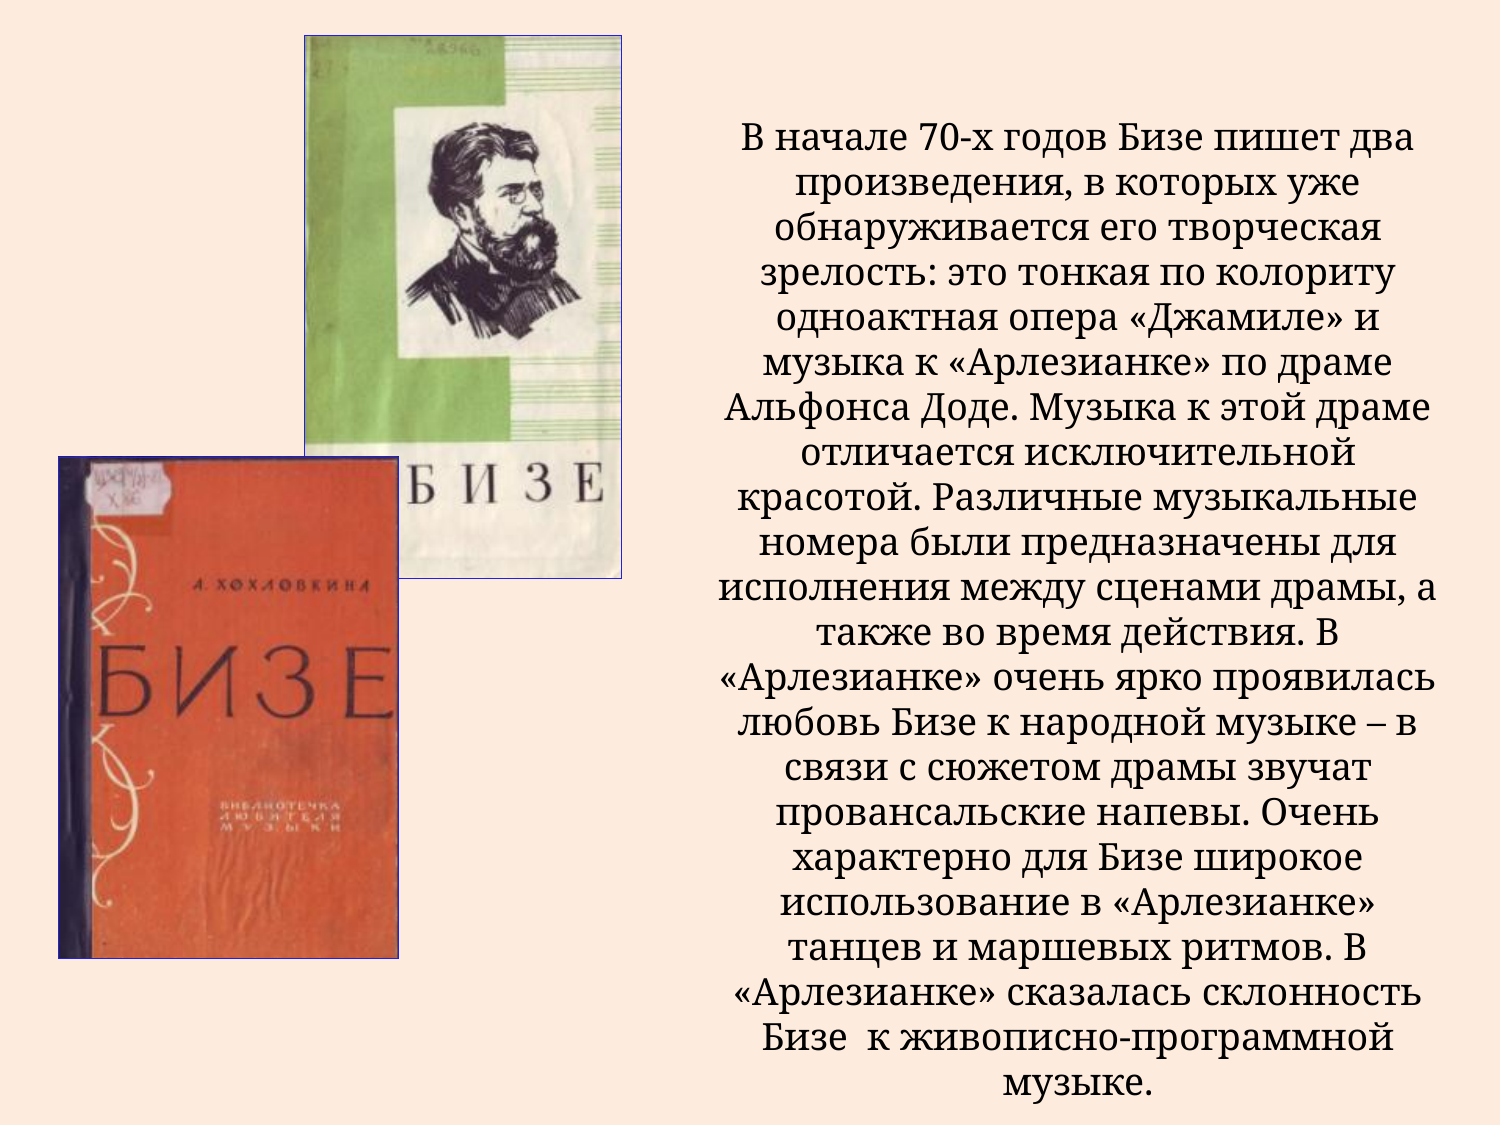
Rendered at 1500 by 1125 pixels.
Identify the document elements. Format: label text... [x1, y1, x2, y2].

picture [58, 34, 622, 959]
text_box В начале 70-х годов Бизе пишет два произведения, в которых уже обнаруживается его творческая зрелость: это тонкая по колориту одноактная опера «Джамиле» и музыка к «Арлезианке» по драме Альфонса Доде. Музыка к этой драме отличается исключительной красотой. Различные музыкальные номера были предназначены для исполнения между сценами драмы, а также во время действия. В «Арлезианке» очень ярко проявилась любовь Бизе к народной музыке – в связи с сюжетом драмы звучат провансальские напевы. Очень характерно для Бизе широкое использование в «Арлезианке» танцев и маршевых ритмов. В «Арлезианке» сказалась склонность Бизе к живописно-программной музыке. [703, 105, 1453, 1111]
